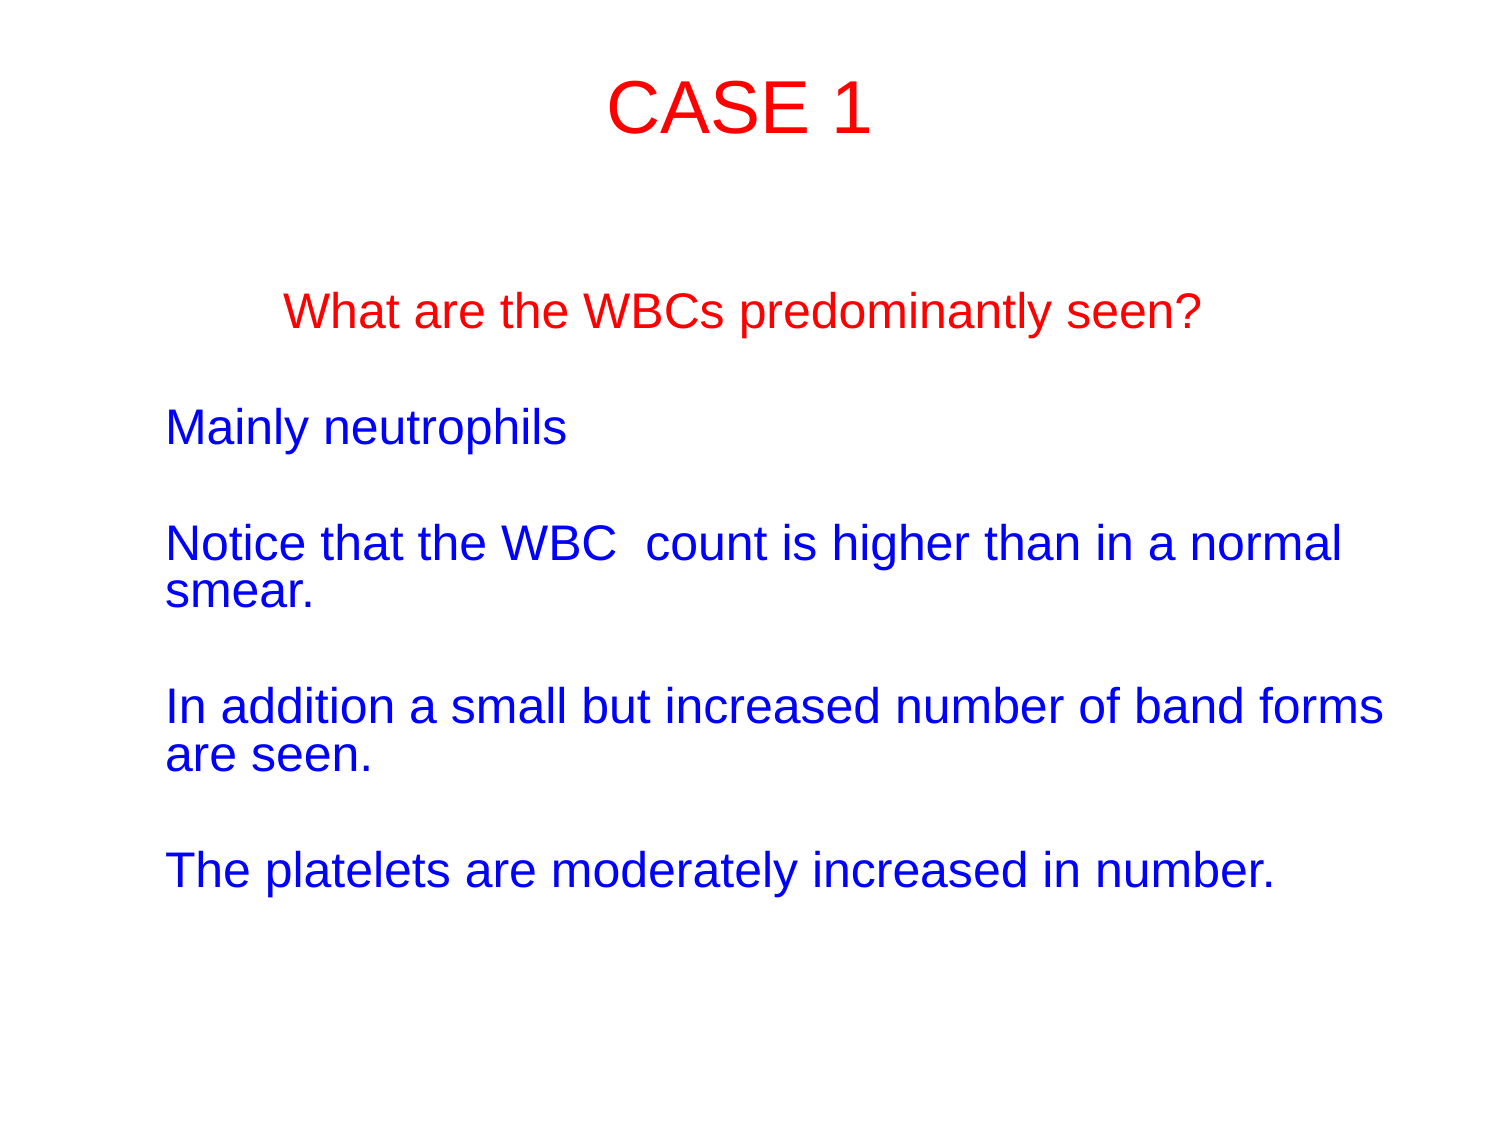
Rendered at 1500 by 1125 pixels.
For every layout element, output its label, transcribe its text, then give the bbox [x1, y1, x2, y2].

title CASE 1 [74, 44, 1426, 163]
list What are the WBCs predominantly seen? Mainly neutrophils Notice that the WBC count is higher than in a normal smear. In addition a small but increased number of band forms are seen. The platelets are moderately increased in number. [74, 212, 1426, 1026]
